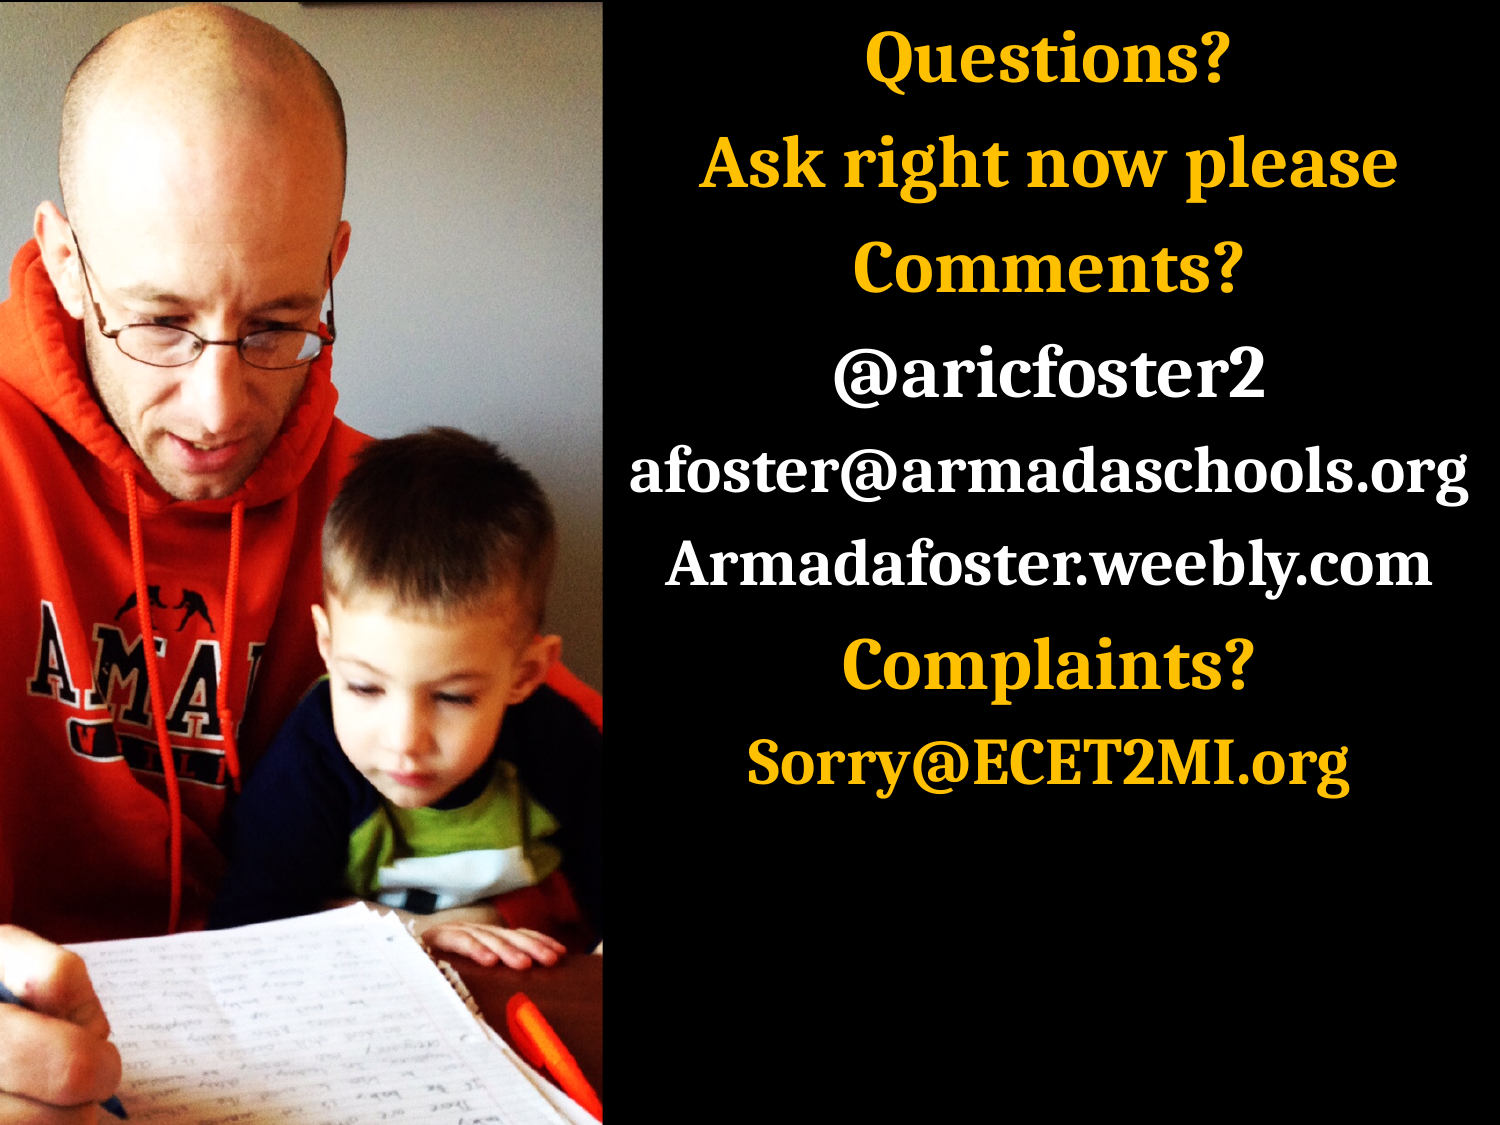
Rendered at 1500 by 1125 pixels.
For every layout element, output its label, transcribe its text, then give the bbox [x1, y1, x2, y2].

picture [0, 0, 603, 1125]
subtitle Questions? Ask right now please Comments? @aricfoster2 afoster@armadaschools.org Armadafoster.weebly.com Complaints? Sorry@ECET2MI.org [603, 0, 1500, 1125]
